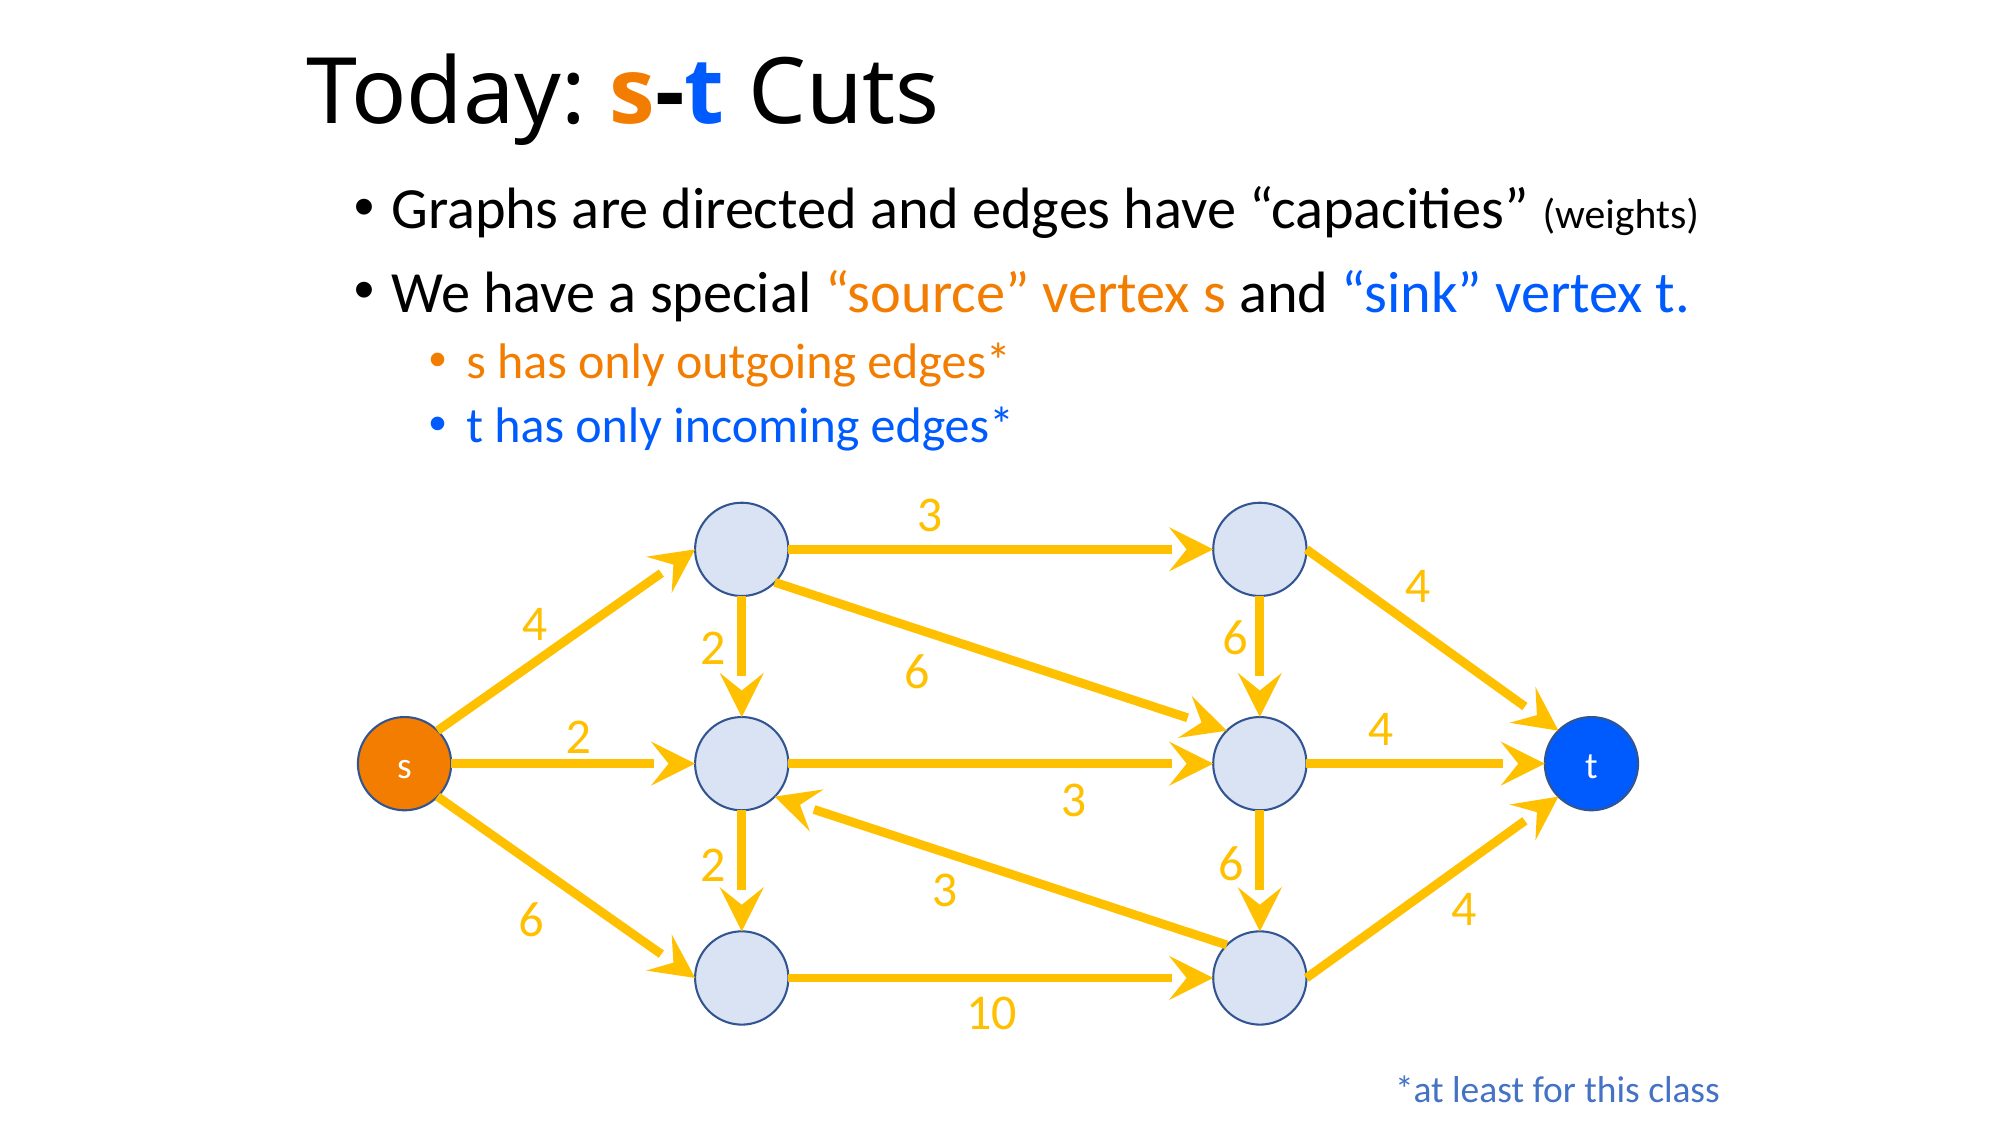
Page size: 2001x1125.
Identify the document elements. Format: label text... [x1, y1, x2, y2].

title Today: s-t Cuts [291, 0, 1586, 203]
text_box Graphs are directed and edges have “capacities” (weights) We have a special “source” vertex s and “sink” vertex t. s has only outgoing edges* t has only incoming edges* [338, 170, 1754, 885]
text_box *at least for this class [1380, 1057, 1737, 1118]
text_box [357, 474, 1638, 1048]
